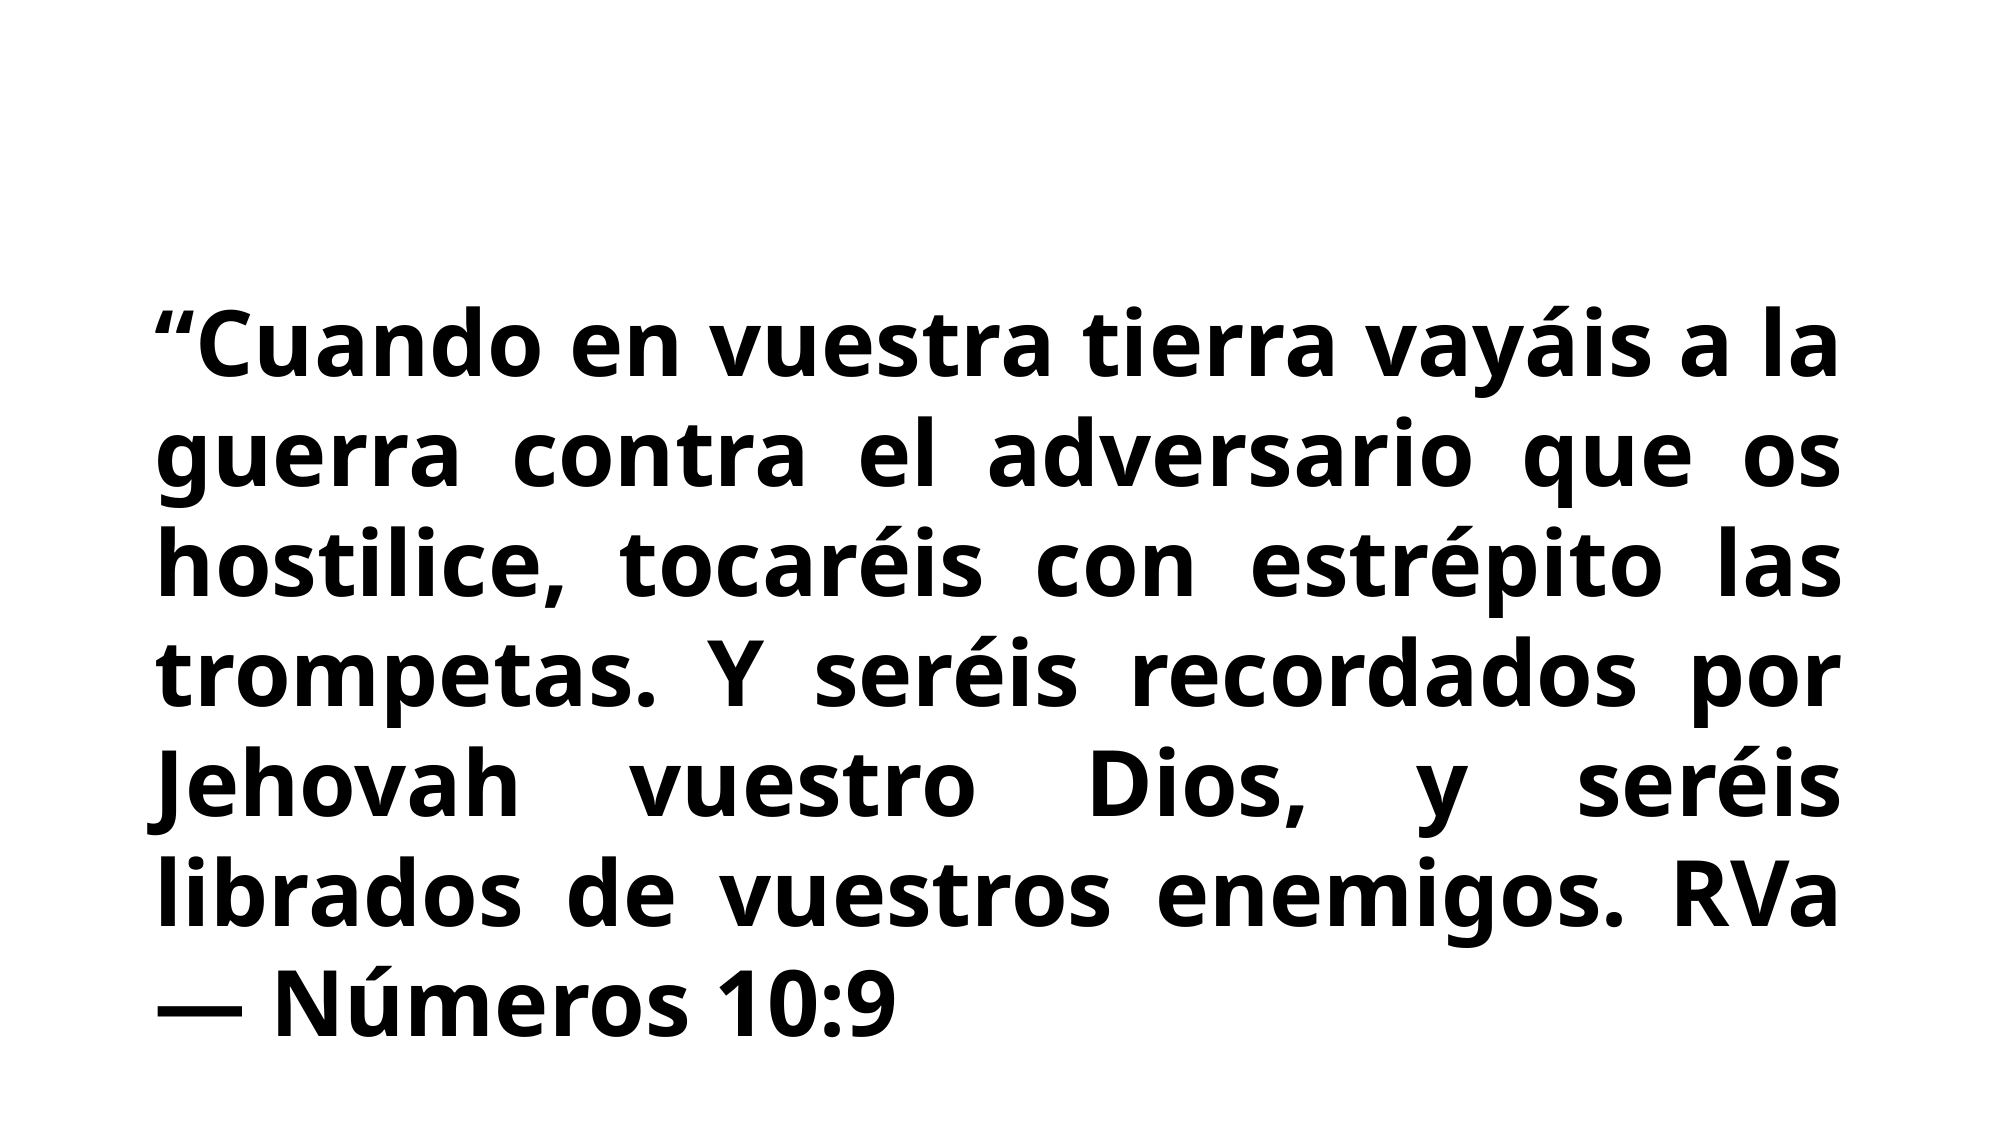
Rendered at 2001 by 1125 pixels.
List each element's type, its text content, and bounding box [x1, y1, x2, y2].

text_box “Cuando en vuestra tierra vayáis a la guerra contra el adversario que os hostilice, tocaréis con estrépito las trompetas. Y seréis recordados por Jehovah vuestro Dios, y seréis librados de vuestros enemigos. RVa — Números 10:9 [140, 277, 1860, 1062]
